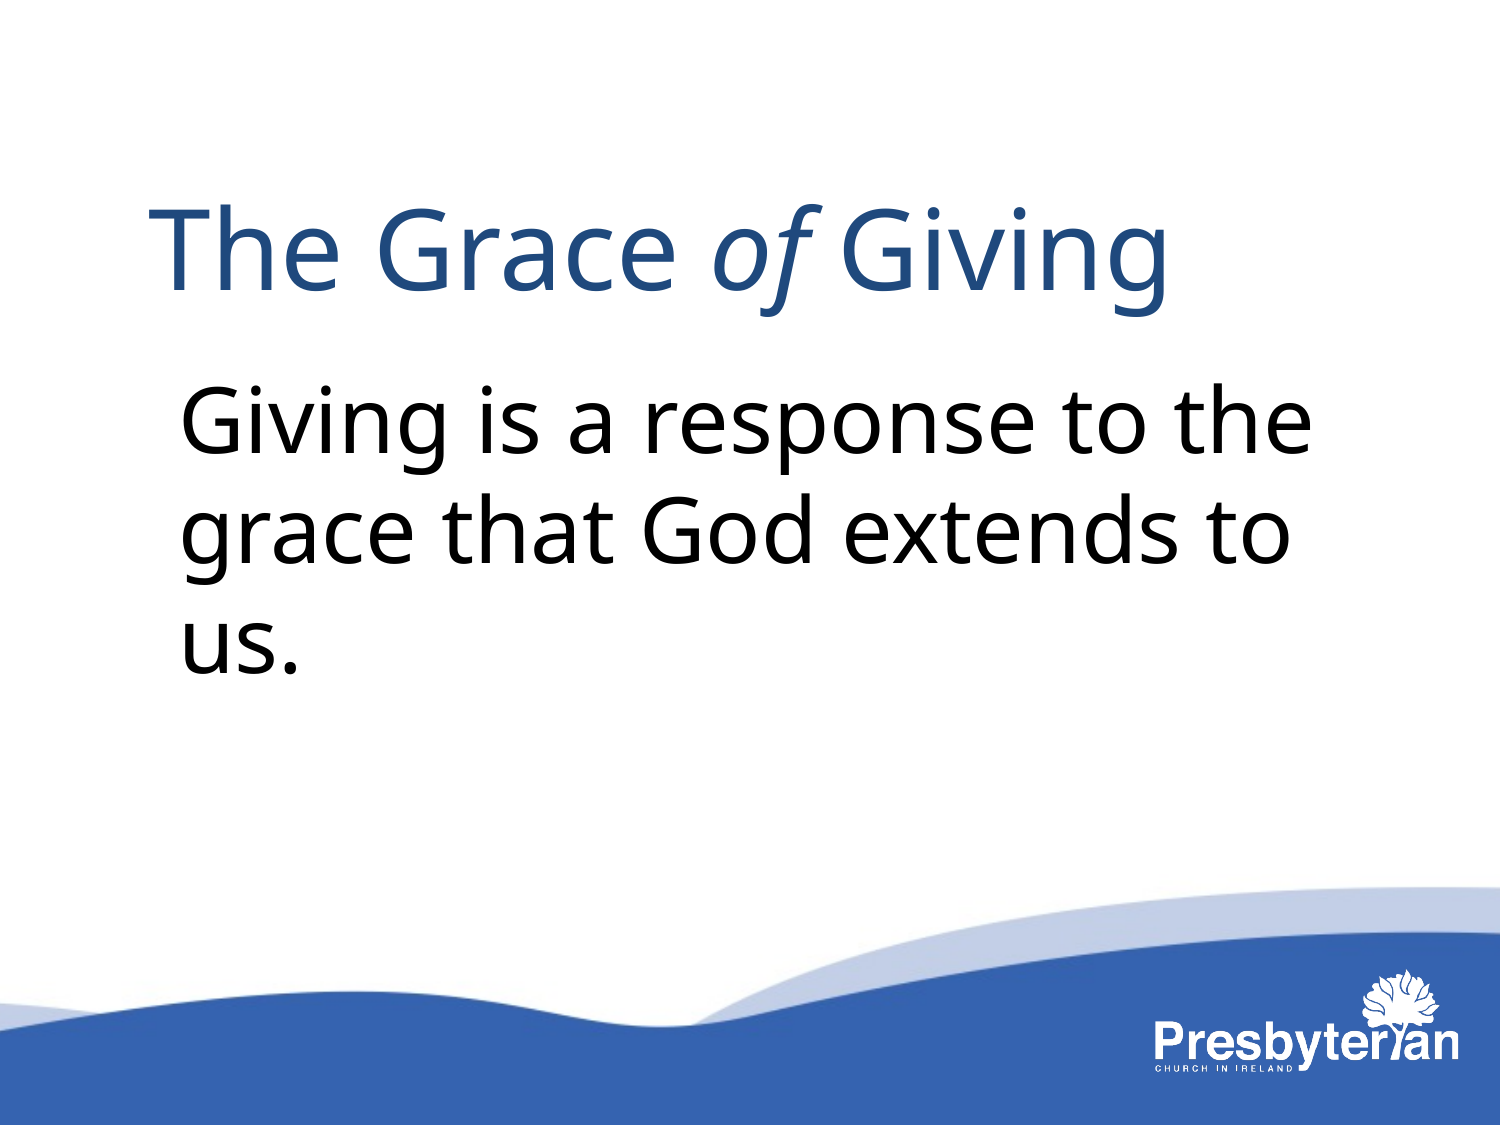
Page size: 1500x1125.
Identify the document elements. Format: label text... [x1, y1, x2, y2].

text_box The Grace of Giving [134, 170, 1396, 320]
text_box Giving is a response to the grace that God extends to us. [163, 354, 1337, 700]
picture [0, 874, 1500, 1125]
